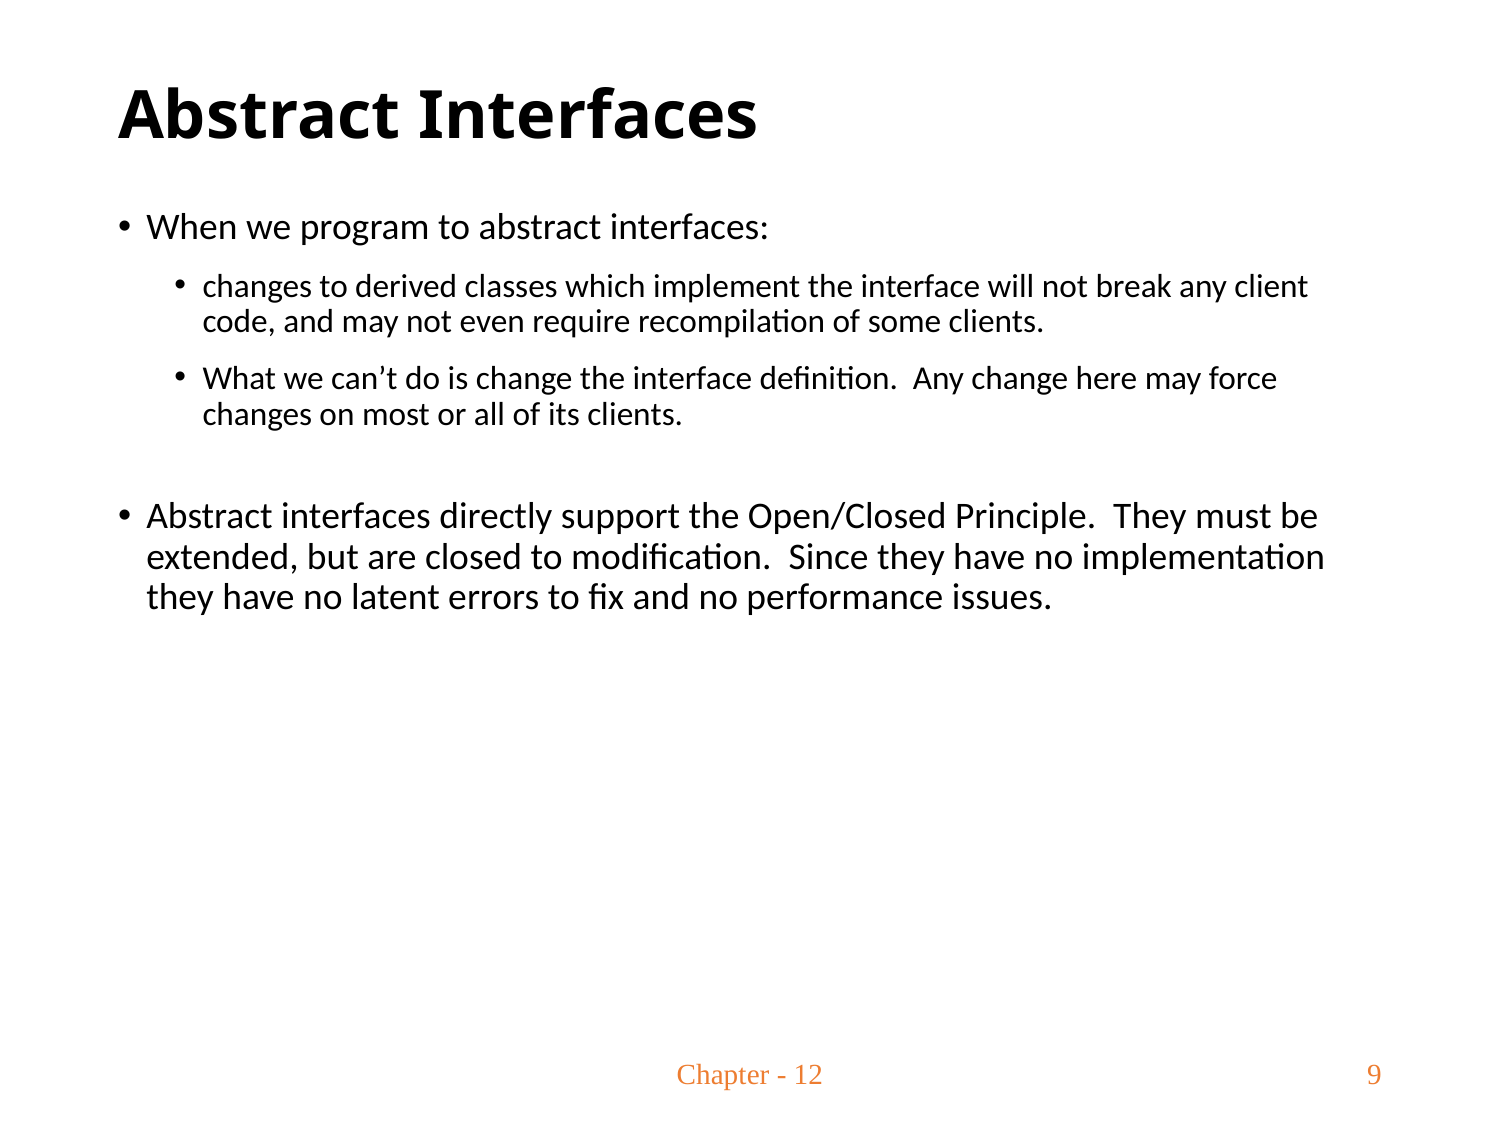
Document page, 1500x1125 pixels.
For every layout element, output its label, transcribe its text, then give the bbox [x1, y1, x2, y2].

title Abstract Interfaces [103, 59, 1397, 175]
slide_number 9 [1059, 1042, 1397, 1103]
list When we program to abstract interfaces: changes to derived classes which implement the interface will not break any client code, and may not even require recompilation of some clients. What we can’t do is change the interface definition. Any change here may force changes on most or all of its clients. Abstract interfaces directly support the Open/Closed Principle. They must be extended, but are closed to modification. Since they have no implementation they have no latent errors to fix and no performance issues. [103, 200, 1397, 1014]
footer Chapter - 12 [496, 1042, 1004, 1103]
